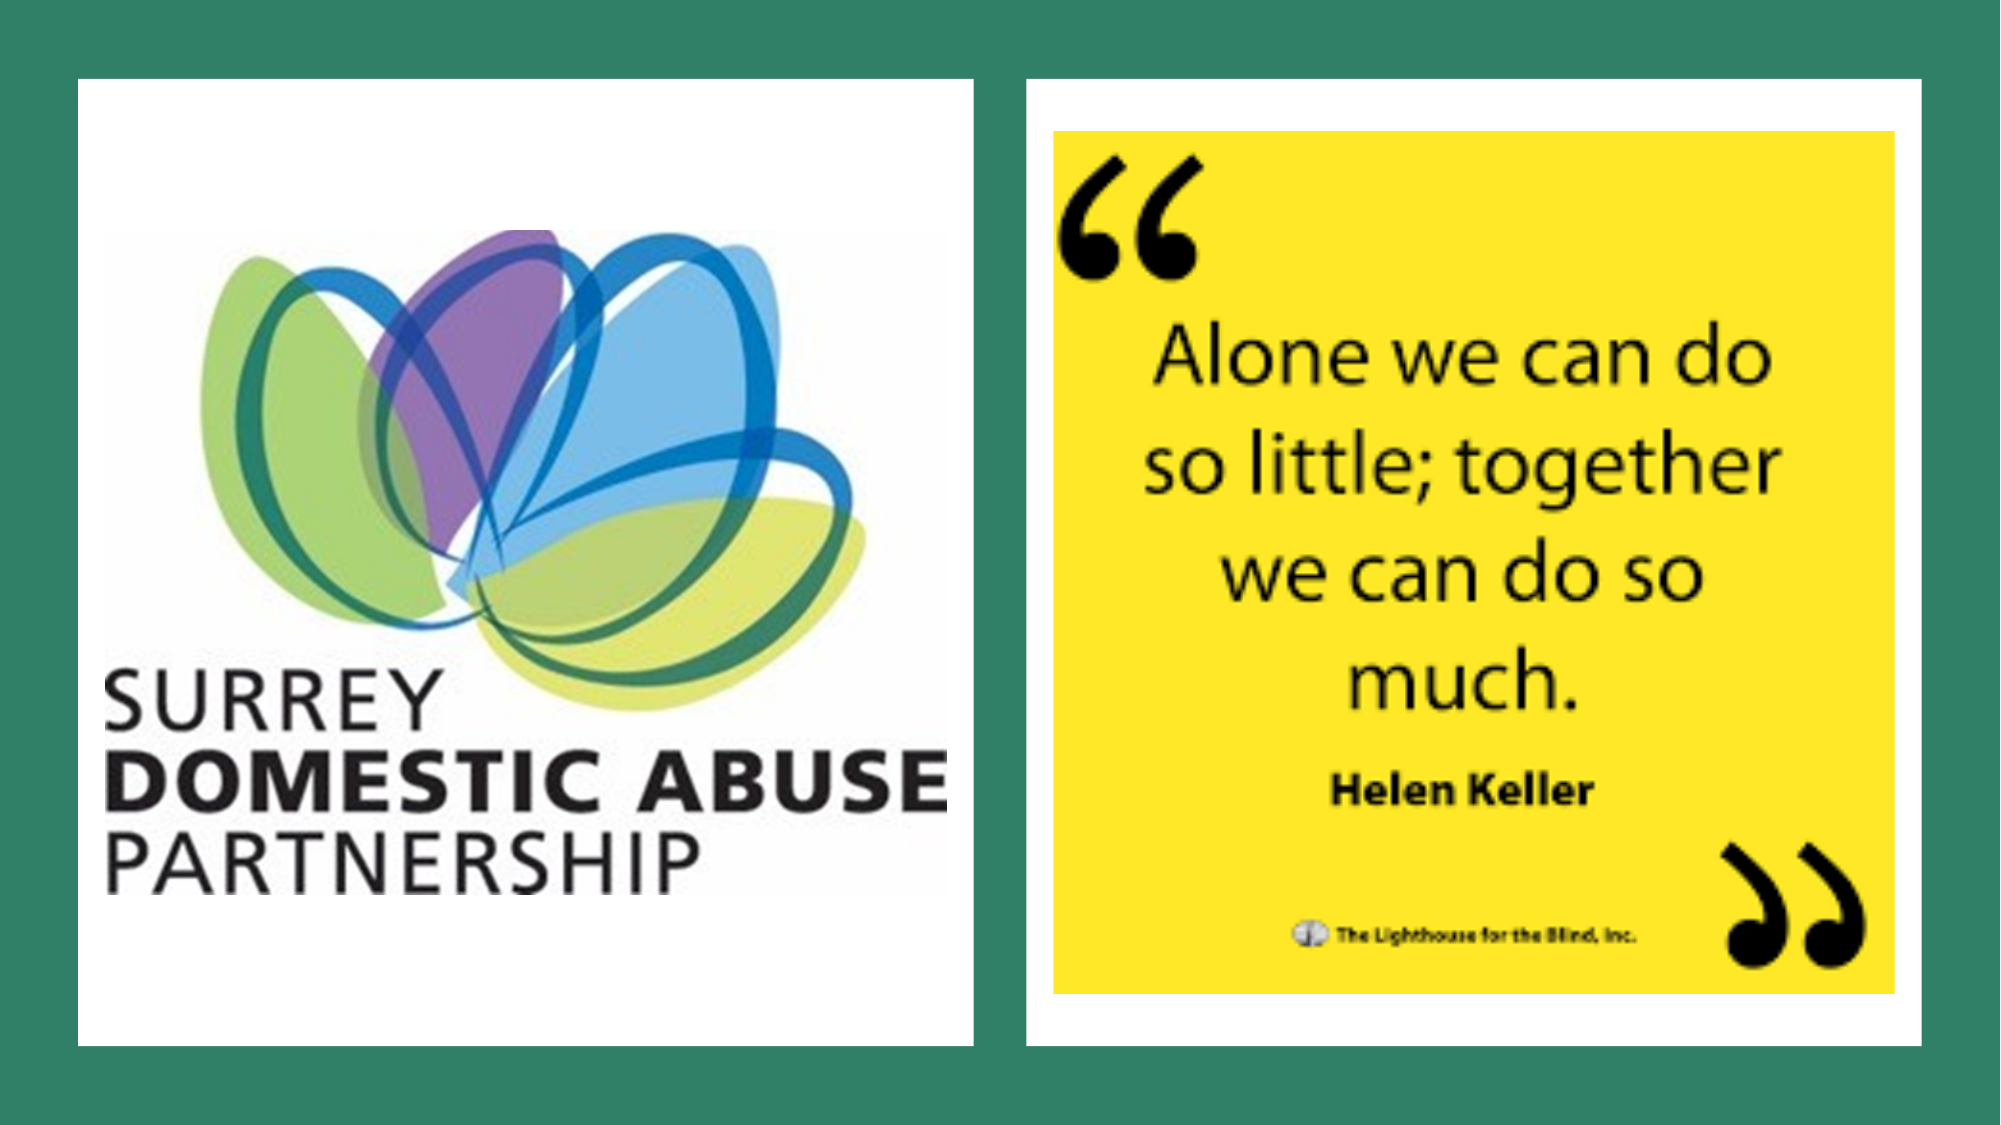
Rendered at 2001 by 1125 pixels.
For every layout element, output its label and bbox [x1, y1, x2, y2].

picture [105, 230, 947, 895]
text_box [1025, 78, 1923, 1047]
text_box [77, 78, 975, 1047]
text_box [0, 0, 2000, 1125]
picture [1053, 131, 1895, 994]
